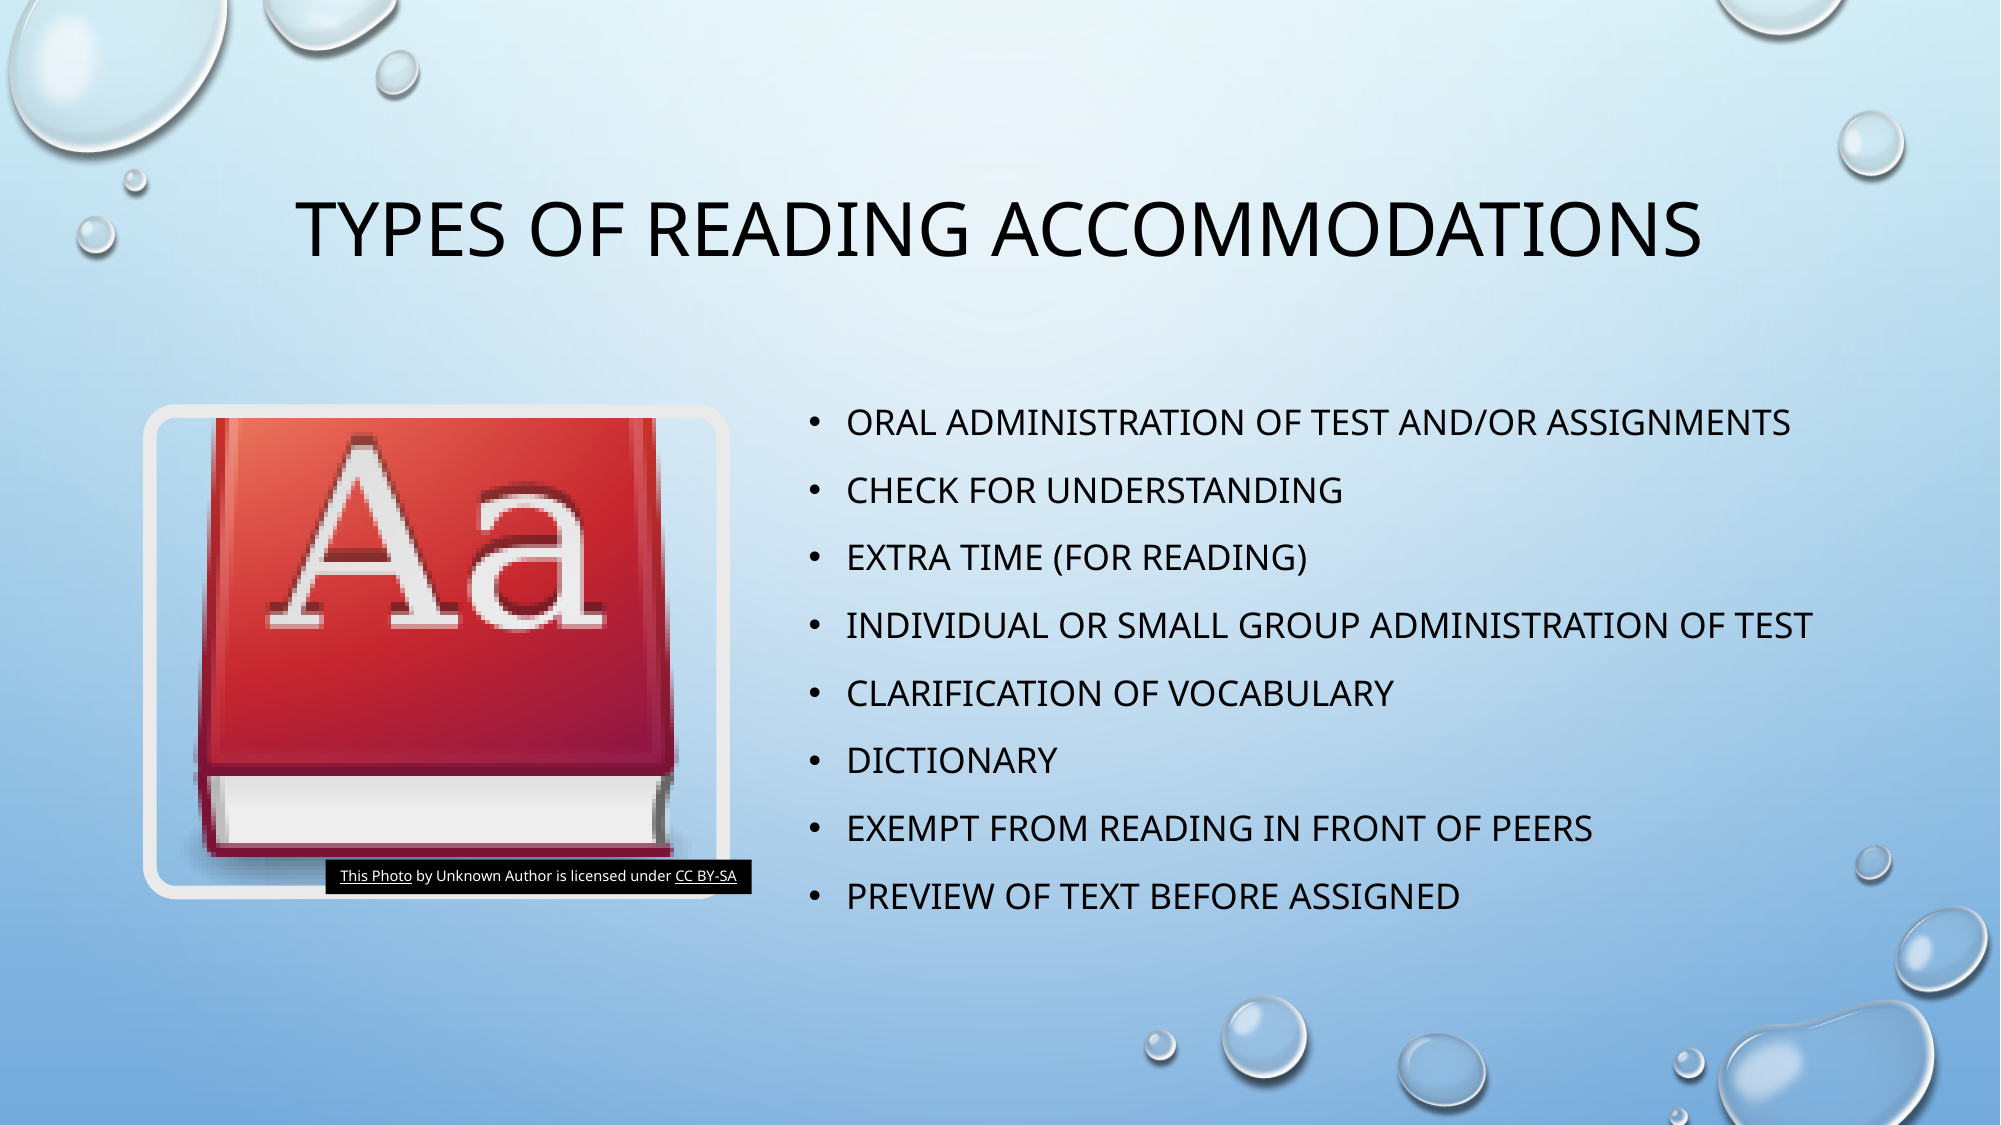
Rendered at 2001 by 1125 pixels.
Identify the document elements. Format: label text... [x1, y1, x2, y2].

list Oral administration of test and/or assignments Check for understanding Extra time (for reading) Individual or Small group administration of test Clarification of vocabulary Dictionary Exempt from reading in front of peers Preview of text before assigned [793, 388, 1850, 950]
picture [0, 0, 2000, 1125]
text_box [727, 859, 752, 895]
title Types of reading accommodations [149, 101, 1851, 364]
